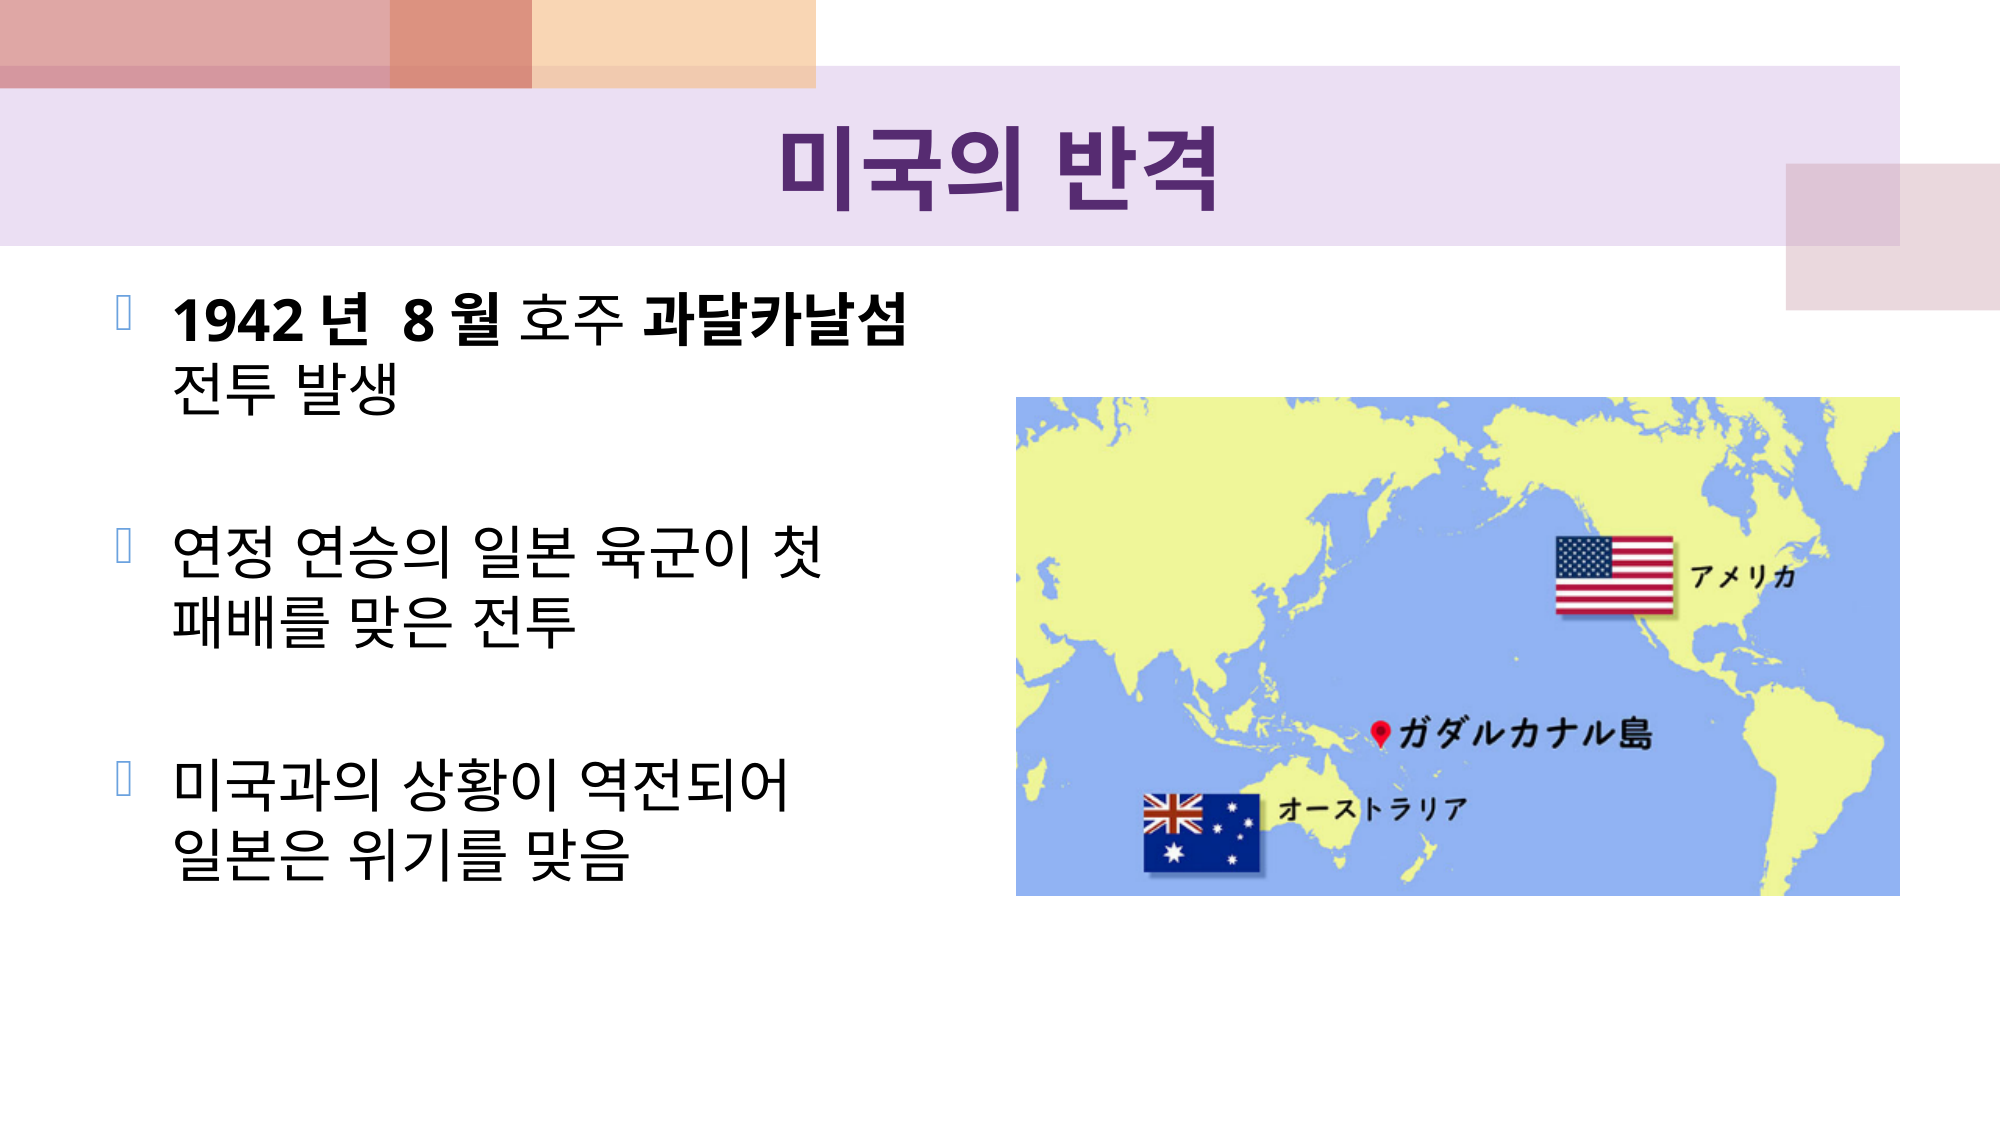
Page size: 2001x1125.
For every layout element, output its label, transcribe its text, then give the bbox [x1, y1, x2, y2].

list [1016, 397, 1901, 896]
title 미국의 반격 [99, 88, 1900, 246]
list 1942년 8월 호주 과달카날섬 전투 발생 연정 연승의 일본 육군이 첫 패배를 맞은 전투 미국과의 상황이 역전되어 일본은 위기를 맞음 [99, 275, 984, 1018]
